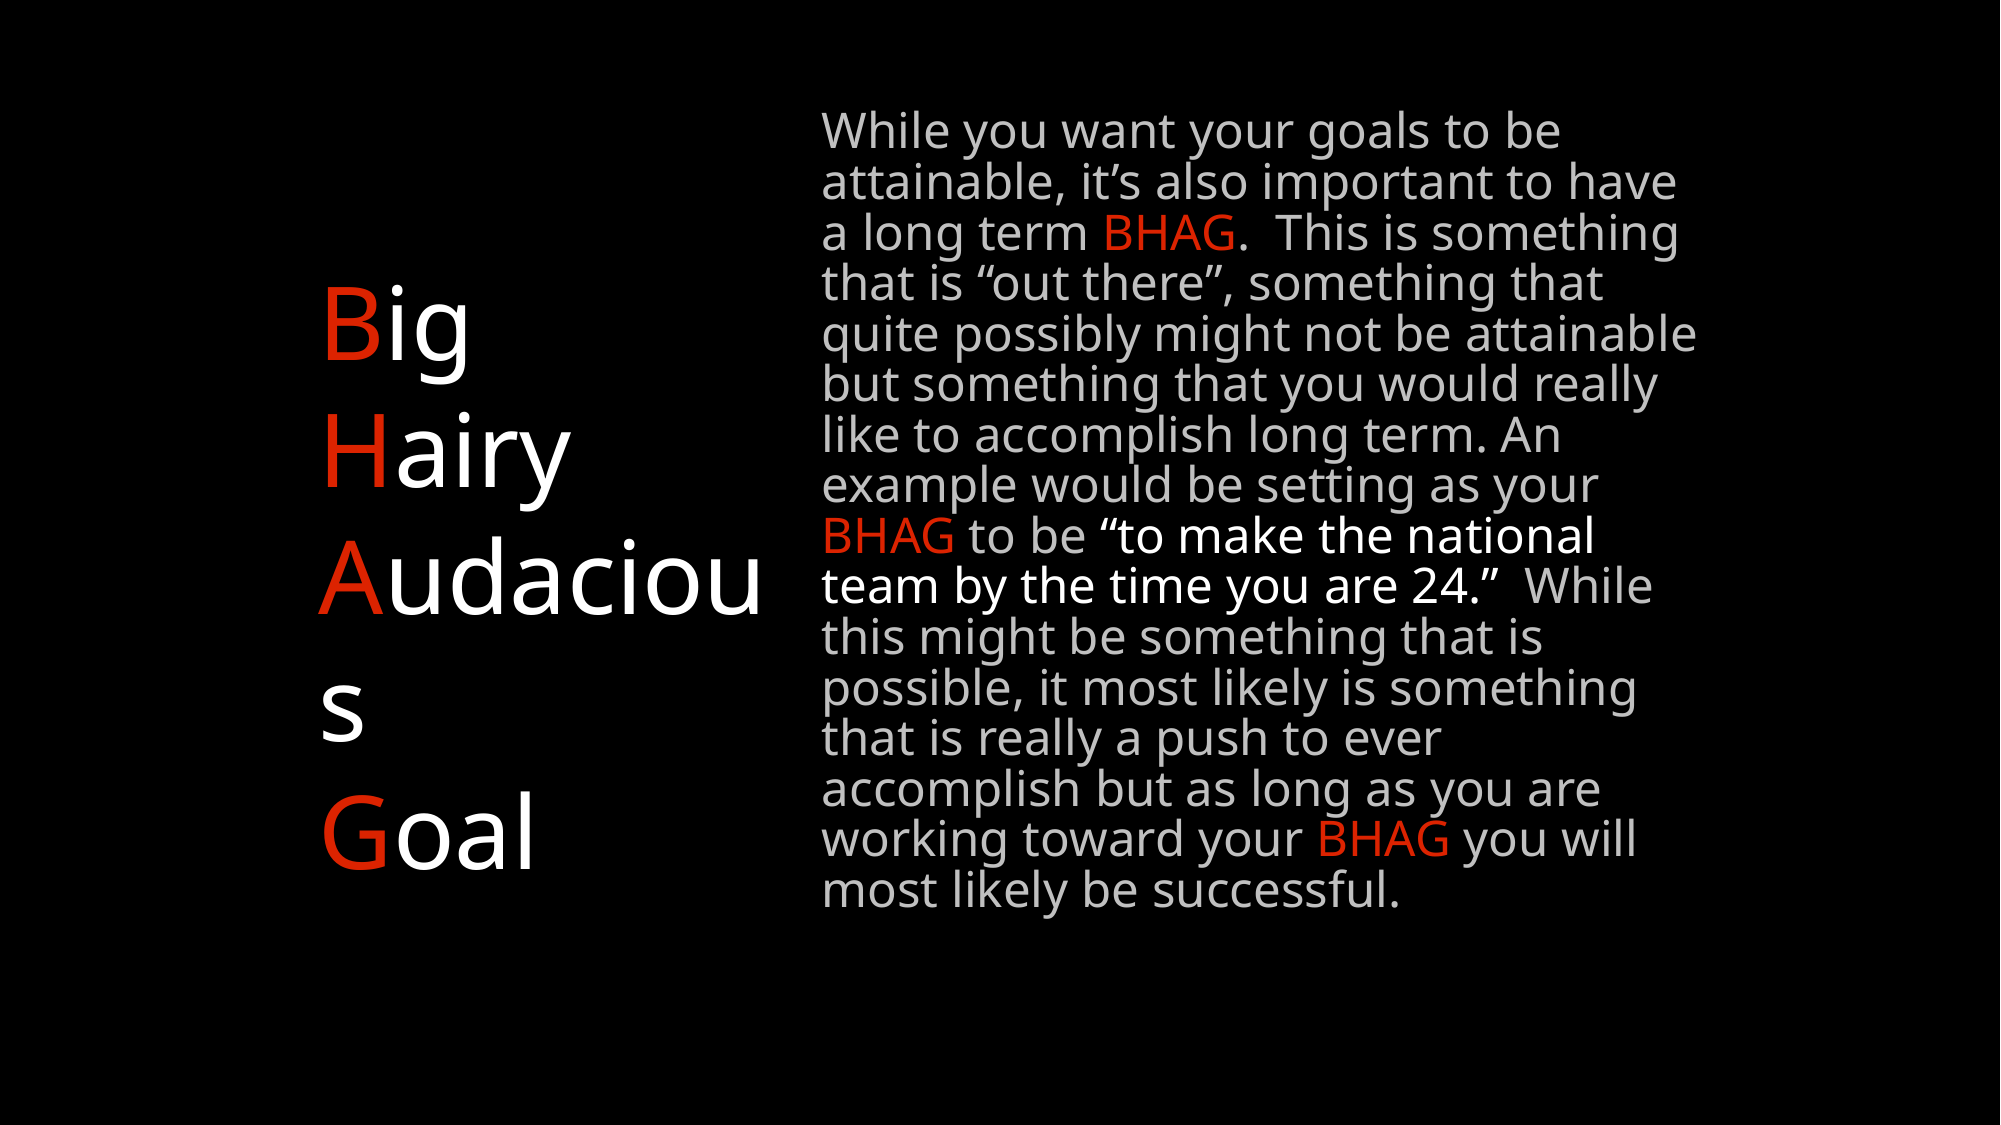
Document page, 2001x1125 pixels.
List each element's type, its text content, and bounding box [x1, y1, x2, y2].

text_box While you want your goals to be attainable, it’s also important to have a long term BHAG. This is something that is “out there”, something that quite possibly might not be attainable but something that you would really like to accomplish long term. An example would be setting as your BHAG to be “to make the national team by the time you are 24.” While this might be something that is possible, it most likely is something that is really a push to ever accomplish but as long as you are working toward your BHAG you will most likely be successful. [821, 108, 1710, 918]
text_box Big Hairy Audacious Goal [318, 274, 814, 890]
